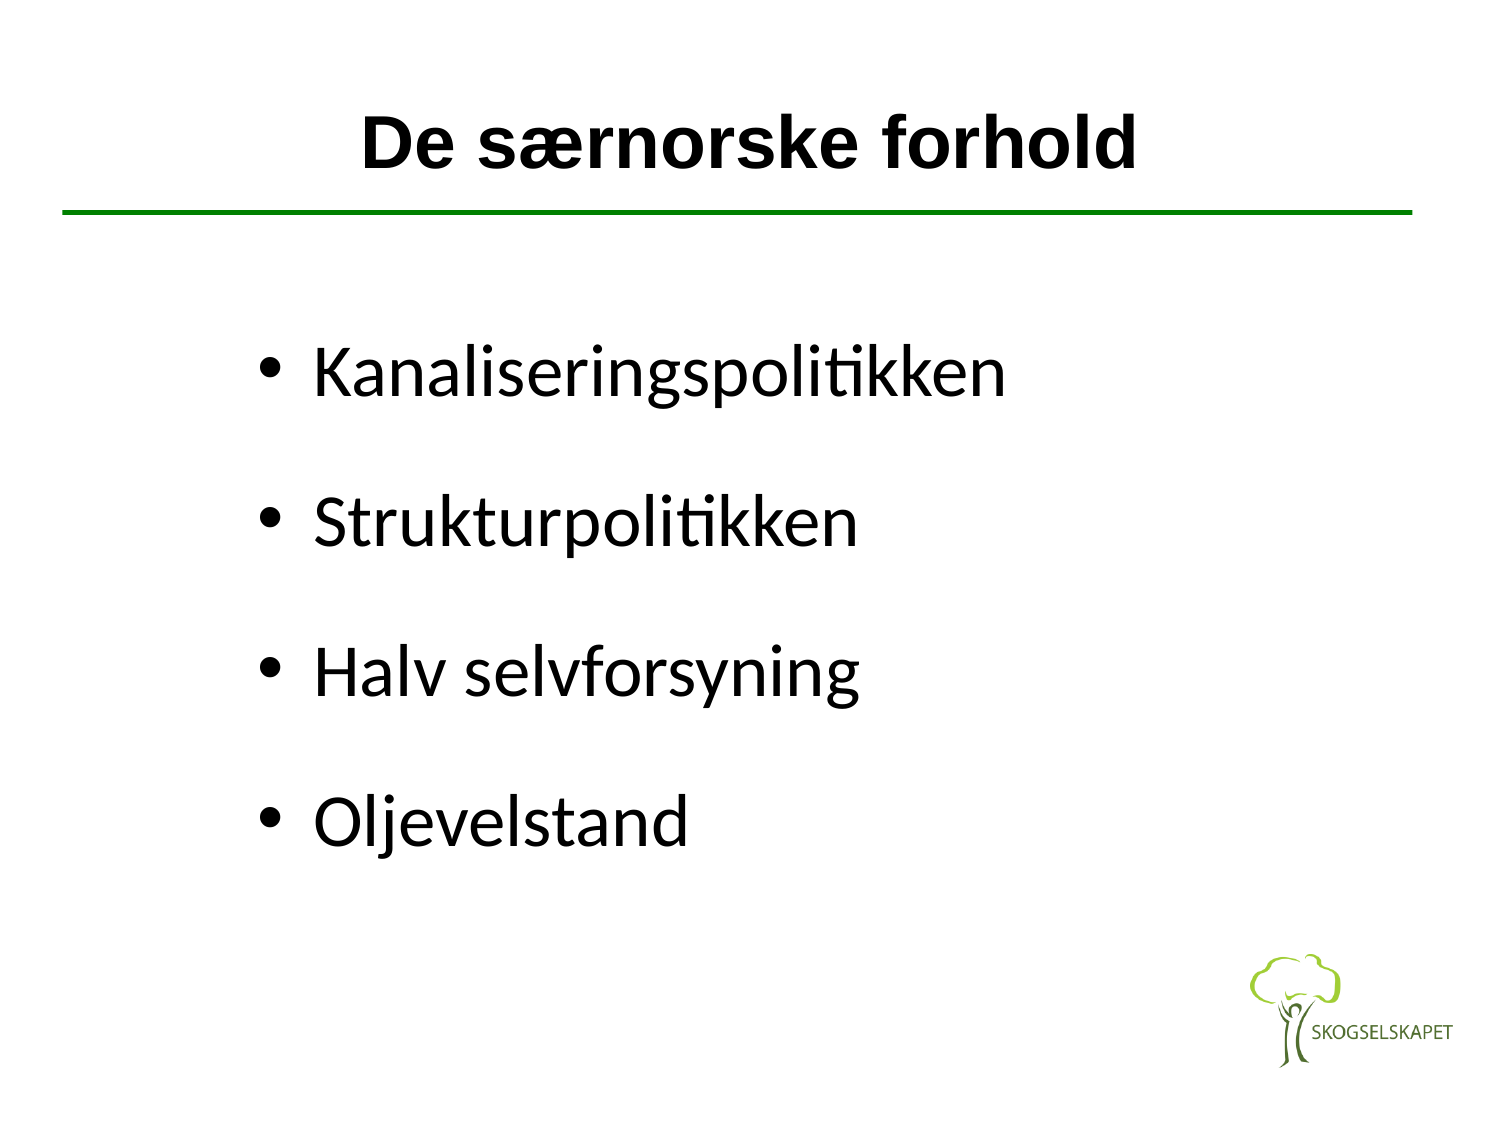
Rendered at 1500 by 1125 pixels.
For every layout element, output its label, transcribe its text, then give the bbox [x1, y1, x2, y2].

title De særnorske forhold [75, 45, 1425, 233]
picture [1249, 954, 1453, 1069]
list Kanaliseringspolitikken Strukturpolitikken Halv selvforsyning Oljevelstand [242, 268, 1058, 1012]
